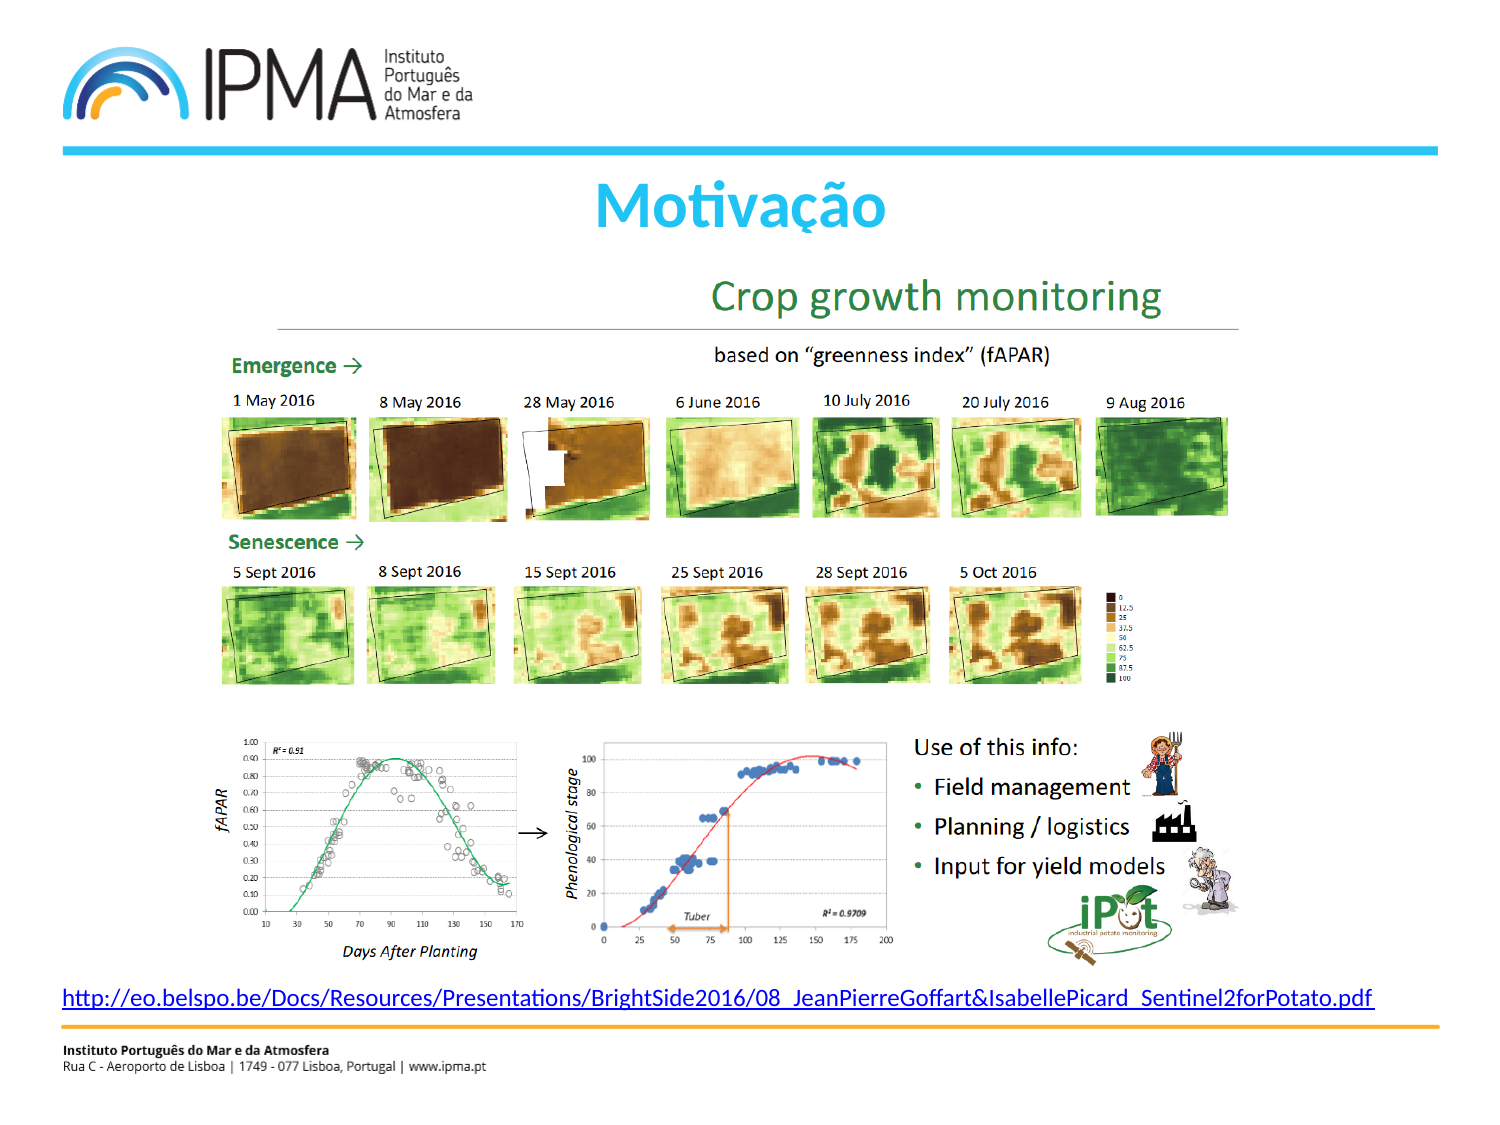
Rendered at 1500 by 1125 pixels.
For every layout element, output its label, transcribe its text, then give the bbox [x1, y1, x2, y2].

title Motivação [47, 153, 1435, 253]
picture [0, 0, 1500, 1125]
text_box http://eo.belspo.be/Docs/Resources/Presentations/BrightSide2016/08_JeanPierreGoffart&IsabellePicard_Sentinel2forPotato.pdf [47, 973, 1435, 1054]
